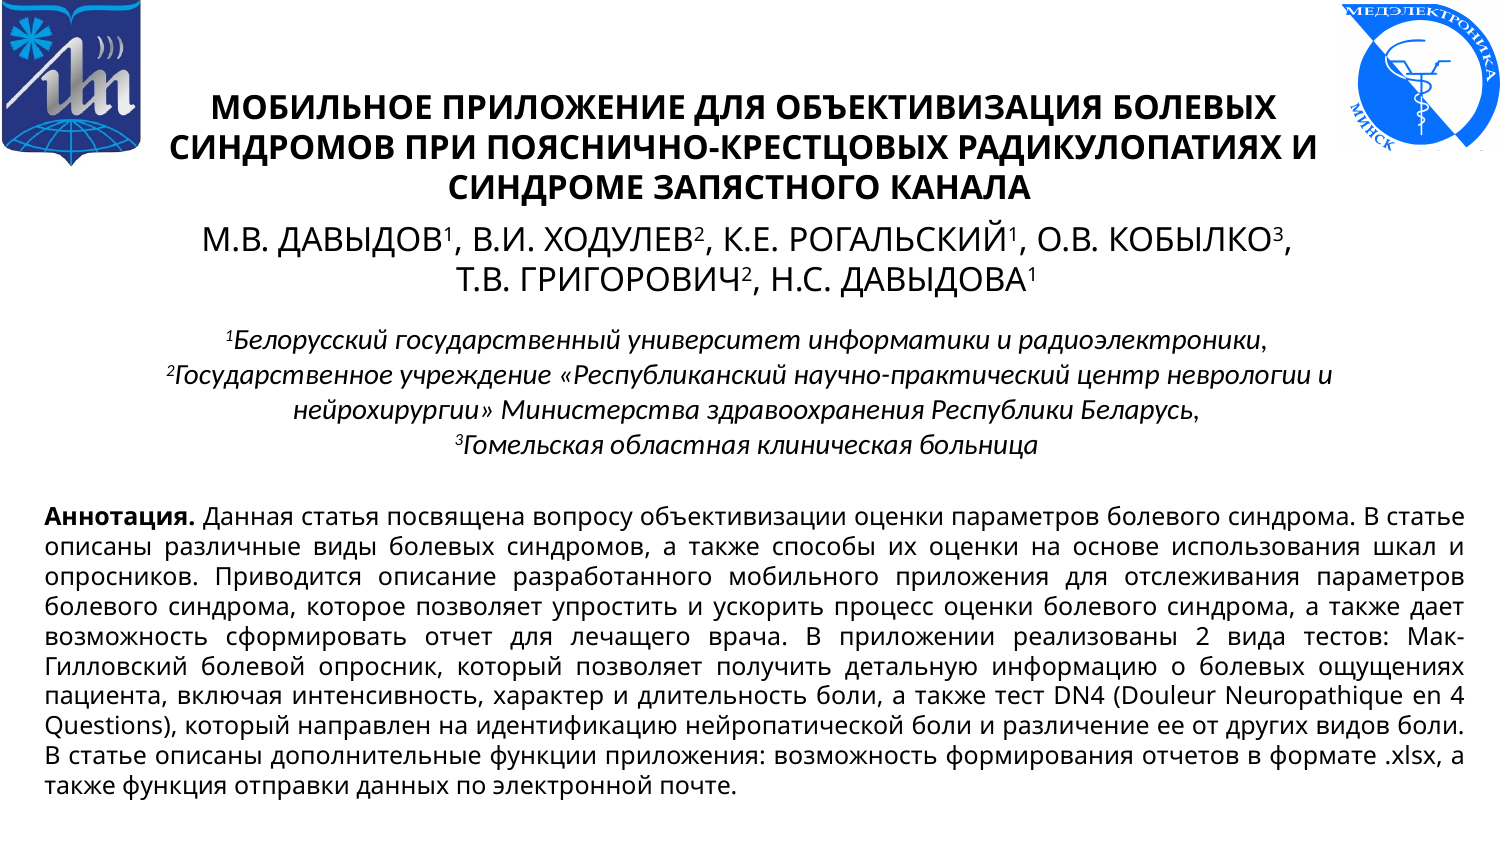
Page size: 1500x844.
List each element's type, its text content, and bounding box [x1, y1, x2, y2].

picture [1341, 4, 1500, 151]
title МОБИЛЬНОЕ ПРИЛОЖЕНИЕ ДЛЯ ОБЪЕКТИВИЗАЦИЯ БОЛЕВЫХ СИНДРОМОВ ПРИ ПОЯСНИЧНО-КРЕСТЦОВЫХ РАДИКУЛОПАТИЯХ И СИНДРОМЕ ЗАПЯСТНОГО КАНАЛА [145, 75, 1376, 167]
subtitle Аннотация. Данная статья посвящена вопросу объективизации оценки параметров болевого синдрома. В статье описаны различные виды болевых синдромов, а также способы их оценки на основе использования шкал и опросников. Приводится описание разработанного мобильного приложения для отслеживания параметров болевого синдрома, которое позволяет упростить и ускорить процесс оценки болевого синдрома, а также дает возможность сформировать отчет для лечащего врача. В приложении реализованы 2 вида тестов: Мак-Гилловский болевой опросник, который позволяет получить детальную информацию о болевых ощущениях пациента, включая интенсивность, характер и длительность боли, а также тест DN4 (Douleur Neuropathique en 4 Questions), который направлен на идентификацию нейропатической боли и различение ее от других видов боли. В статье описаны дополнительные функции приложения: возможность формирования отчетов в формате .xlsx, а также функция отправки данных по электронной почте. [29, 492, 1483, 791]
text_box М.В. ДАВЫДОВ1, В.И. ХОДУЛЕВ2, К.Е. РОГАЛЬСКИЙ1, О.В. КОБЫЛКО3, Т.В. ГРИГОРОВИЧ2, Н.С. ДАВЫДОВА1 [88, 167, 1406, 300]
text_box 1Белорусский государственный университет информатики и радиоэлектроники, 2Государственное учреждение «Республиканский научно-практический центр неврологии и нейрохирургии» Министерства здравоохранения Республики Беларусь, 3Гомельская областная клиническая больница [88, 300, 1406, 481]
picture [0, 0, 141, 168]
